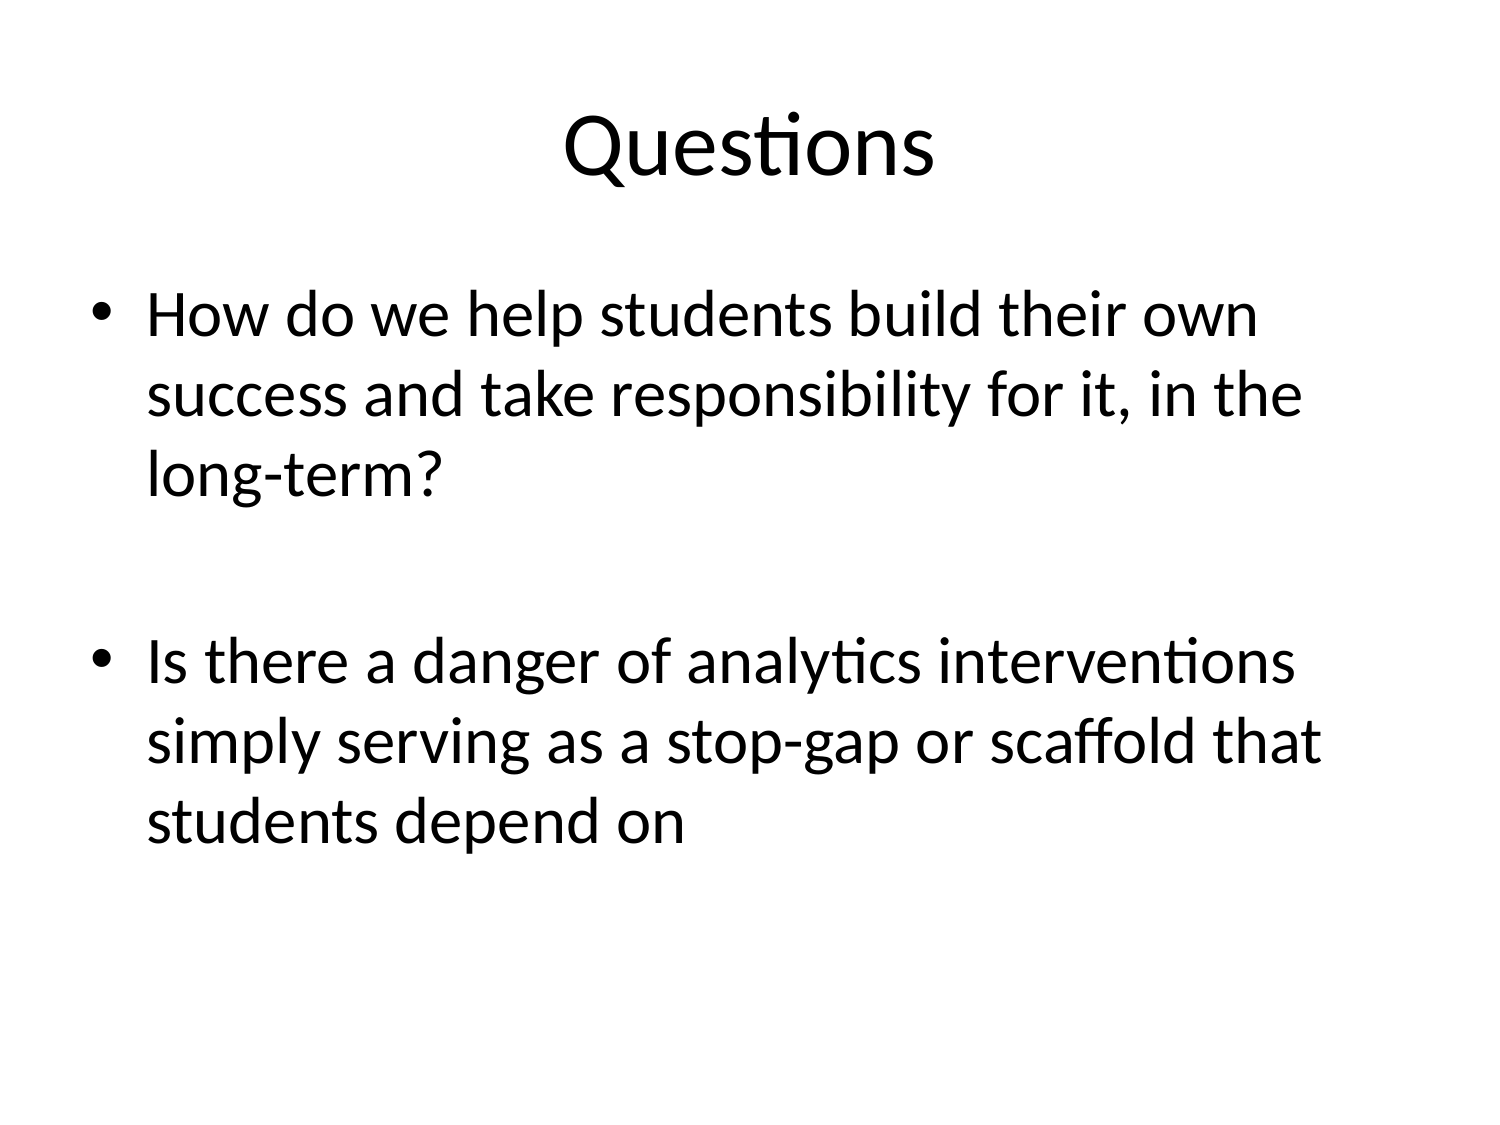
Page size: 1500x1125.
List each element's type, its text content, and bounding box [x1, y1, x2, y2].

list How do we help students build their own success and take responsibility for it, in the long-term? Is there a danger of analytics interventions simply serving as a stop-gap or scaffold that students depend on [75, 262, 1425, 1005]
title Questions [75, 45, 1425, 233]
